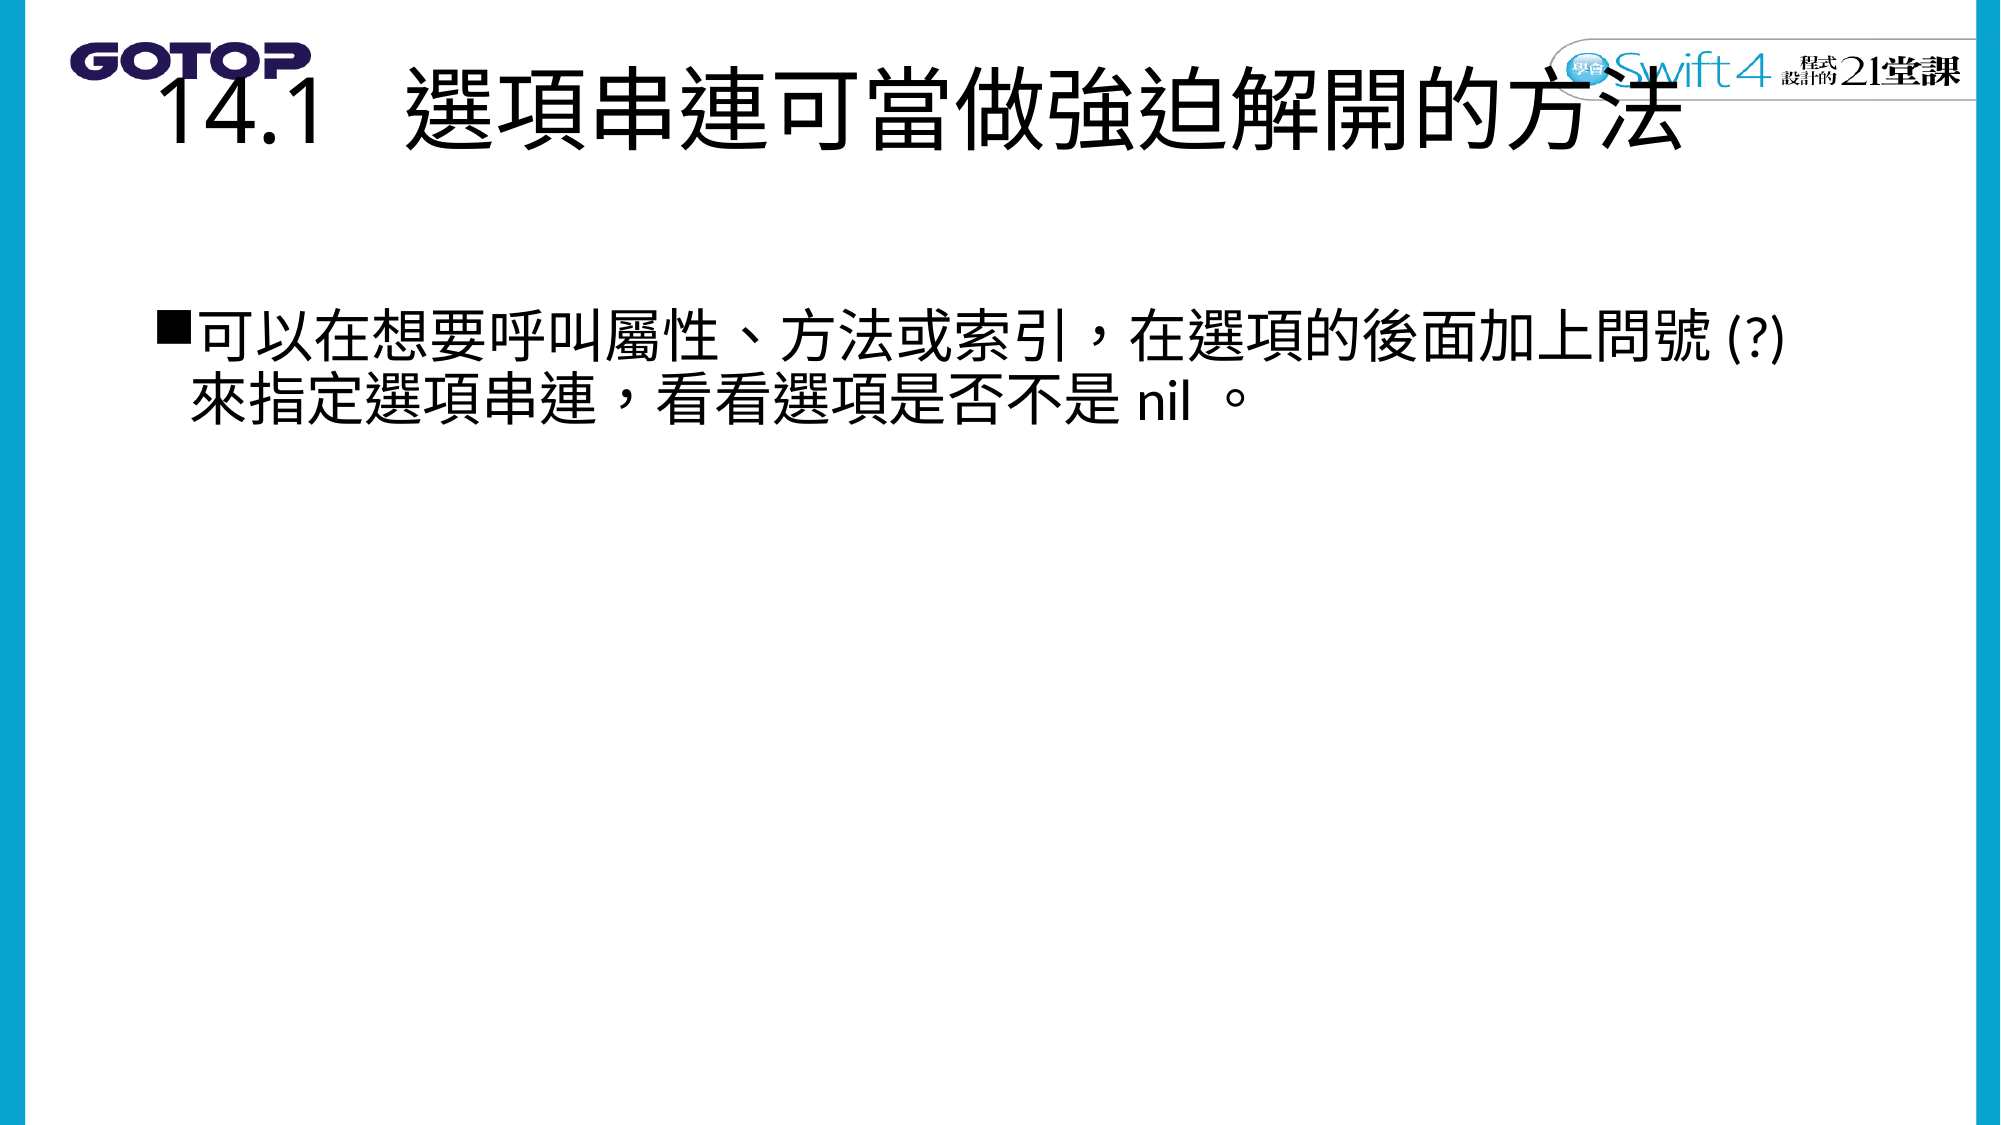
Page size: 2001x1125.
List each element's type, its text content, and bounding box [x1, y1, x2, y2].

picture [26, 0, 1976, 1125]
list 可以在想要呼叫屬性、方法或索引，在選項的後面加上問號(?) 來指定選項串連，看看選項是否不是nil。 [137, 299, 1863, 1014]
title 14.1 選項串連可當做強迫解開的方法 [137, 59, 1863, 278]
